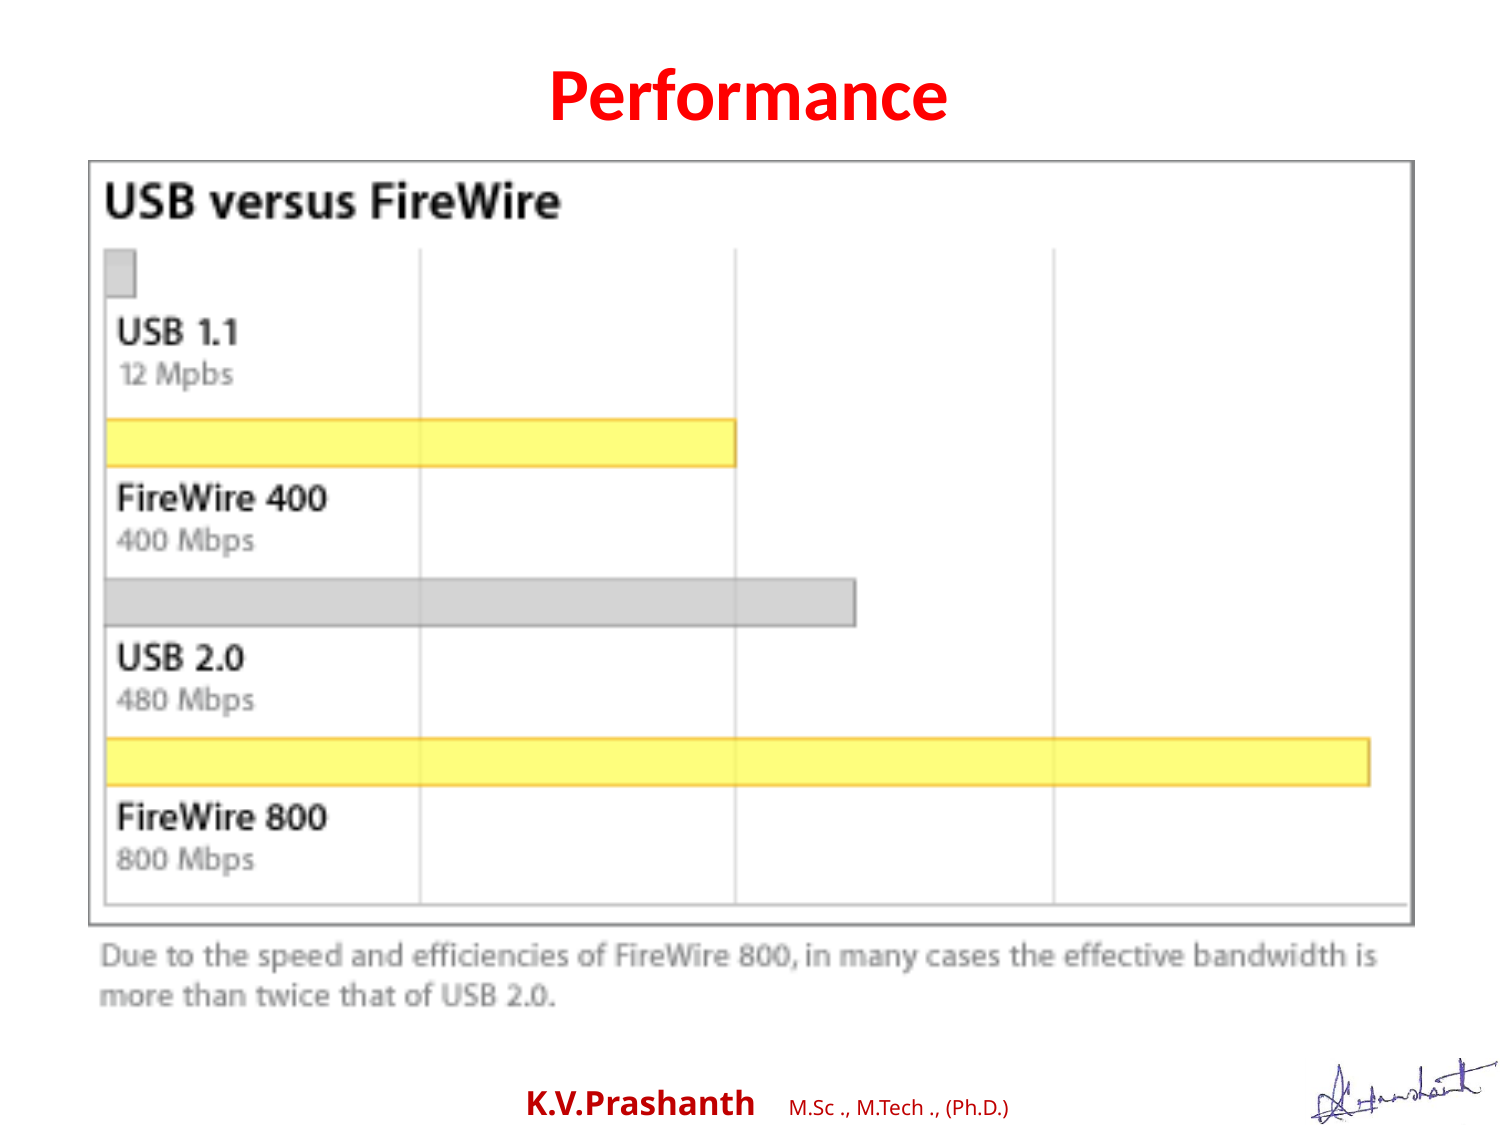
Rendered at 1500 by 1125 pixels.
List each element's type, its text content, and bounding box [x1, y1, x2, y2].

title Performance [41, 19, 1459, 161]
footer K.V.Prashanth M.Sc ., M.Tech ., (Ph.D.) [488, 1086, 1046, 1119]
picture [1304, 1058, 1500, 1125]
picture [88, 160, 1416, 1024]
